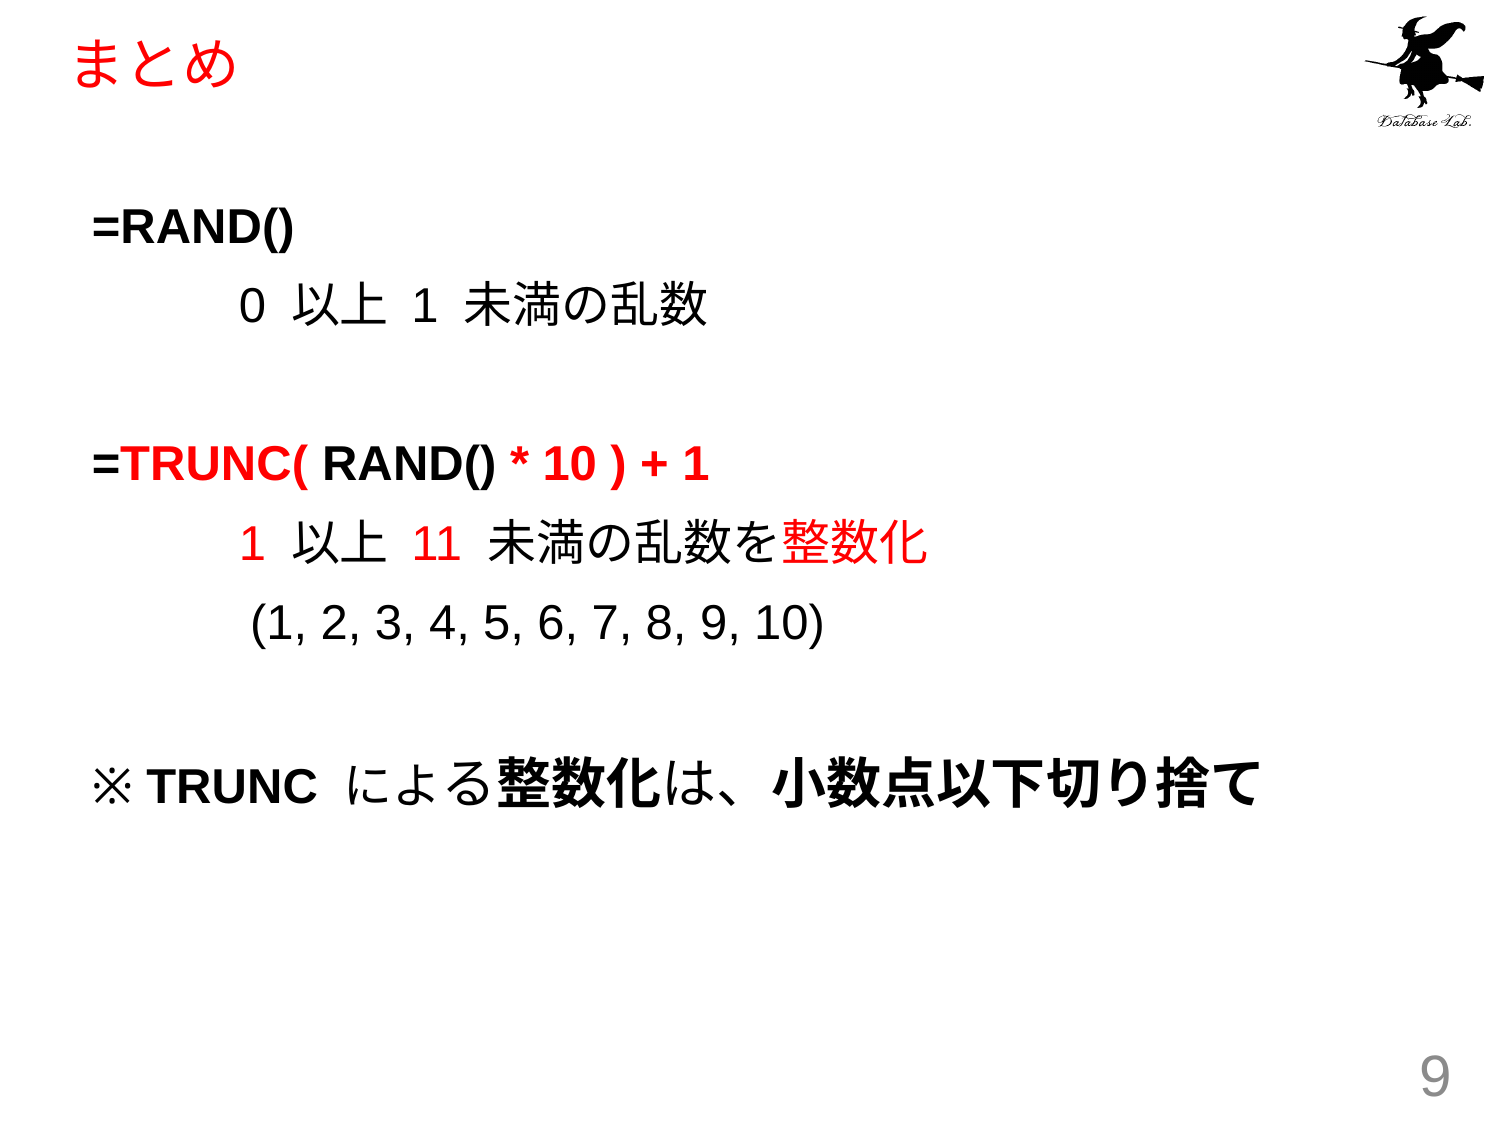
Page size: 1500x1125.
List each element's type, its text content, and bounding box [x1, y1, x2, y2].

slide_number 9 [1129, 1042, 1467, 1103]
list =RAND() 0 以上 1 未満の乱数 =TRUNC( RAND() * 10 ) + 1 1 以上 11 未満の乱数を整数化 (1, 2, 3, 4, 5, 6, 7, 8, 9, 10) ※ TRUNC による整数化は、小数点以下切り捨て [76, 186, 1417, 823]
picture [1362, 14, 1486, 130]
title まとめ [52, 28, 1441, 106]
